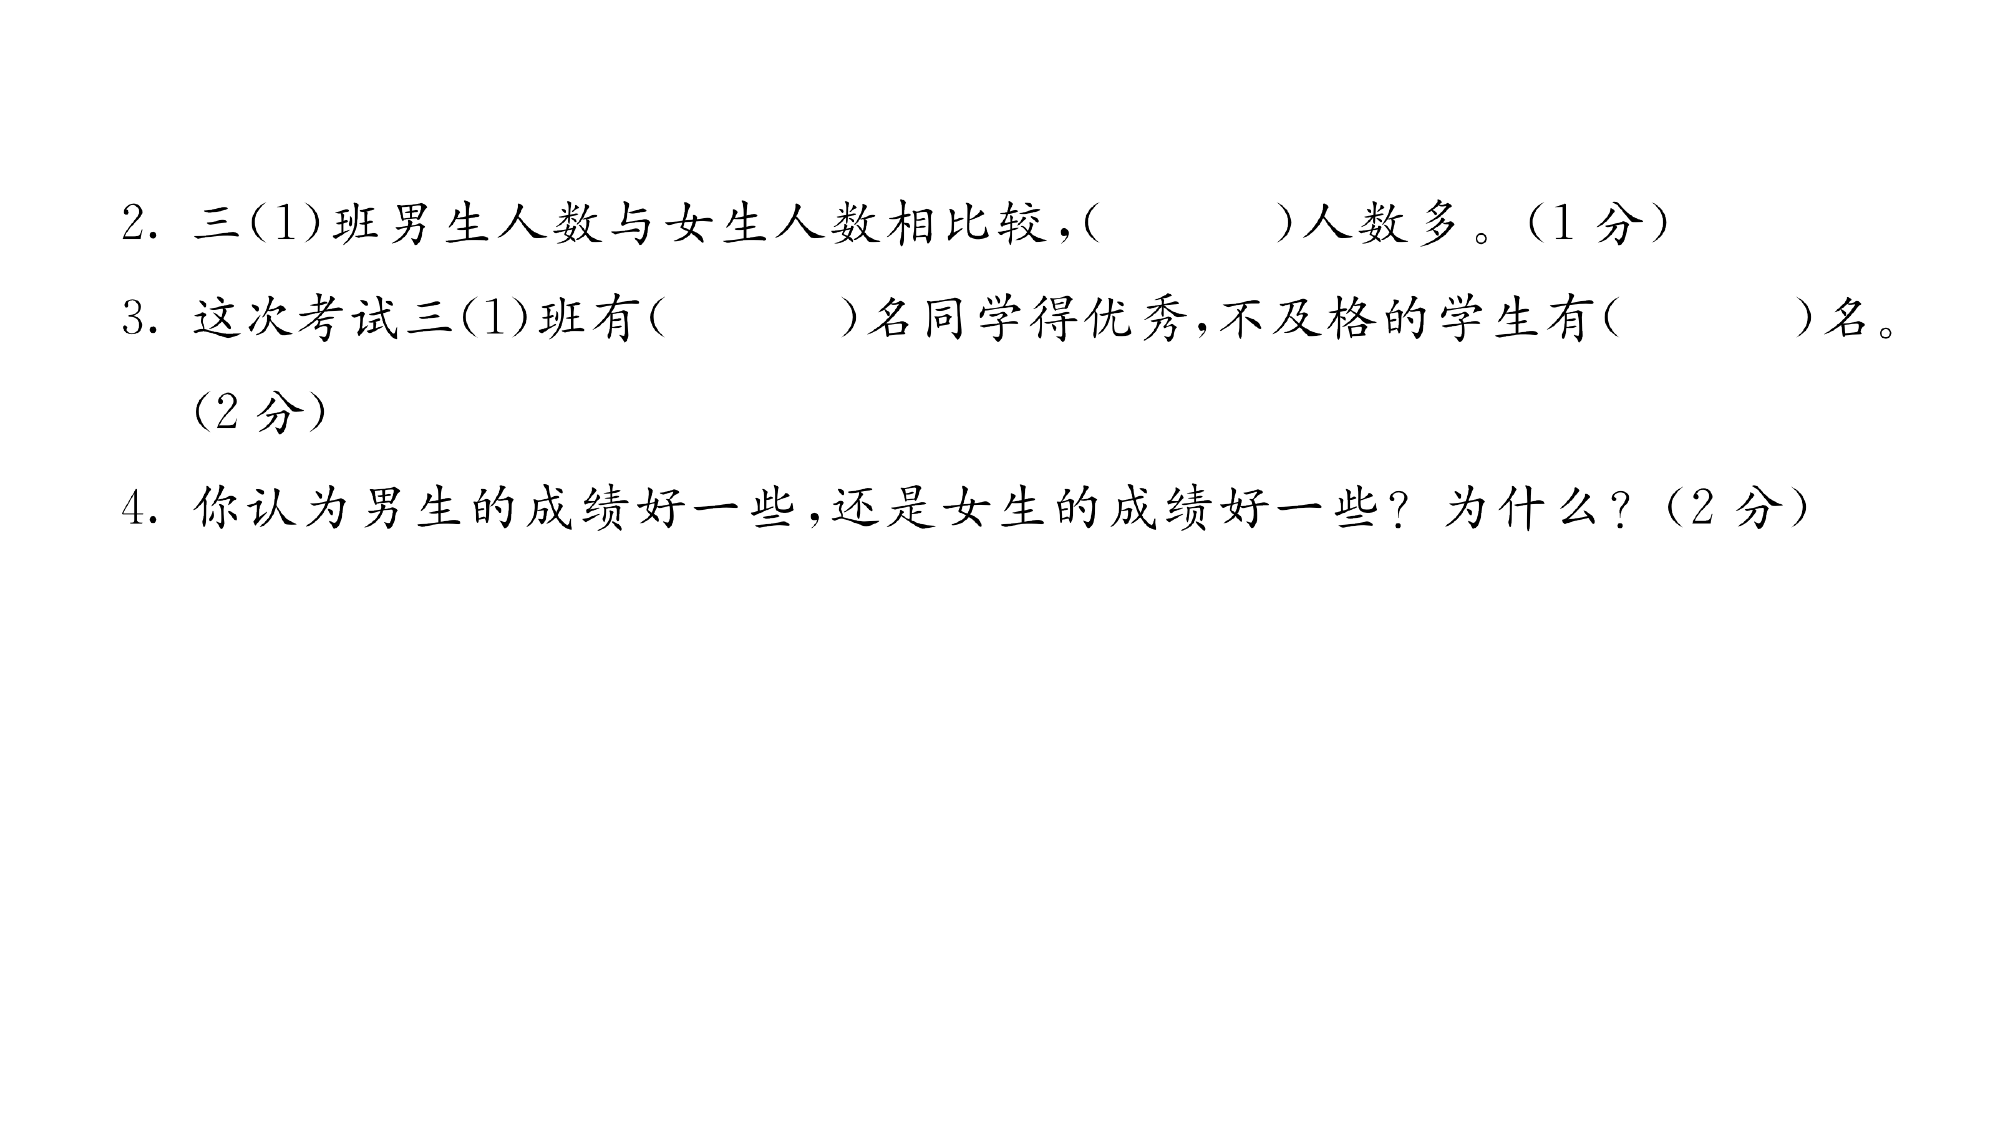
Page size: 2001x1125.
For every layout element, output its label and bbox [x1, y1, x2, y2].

picture [118, 177, 2000, 736]
